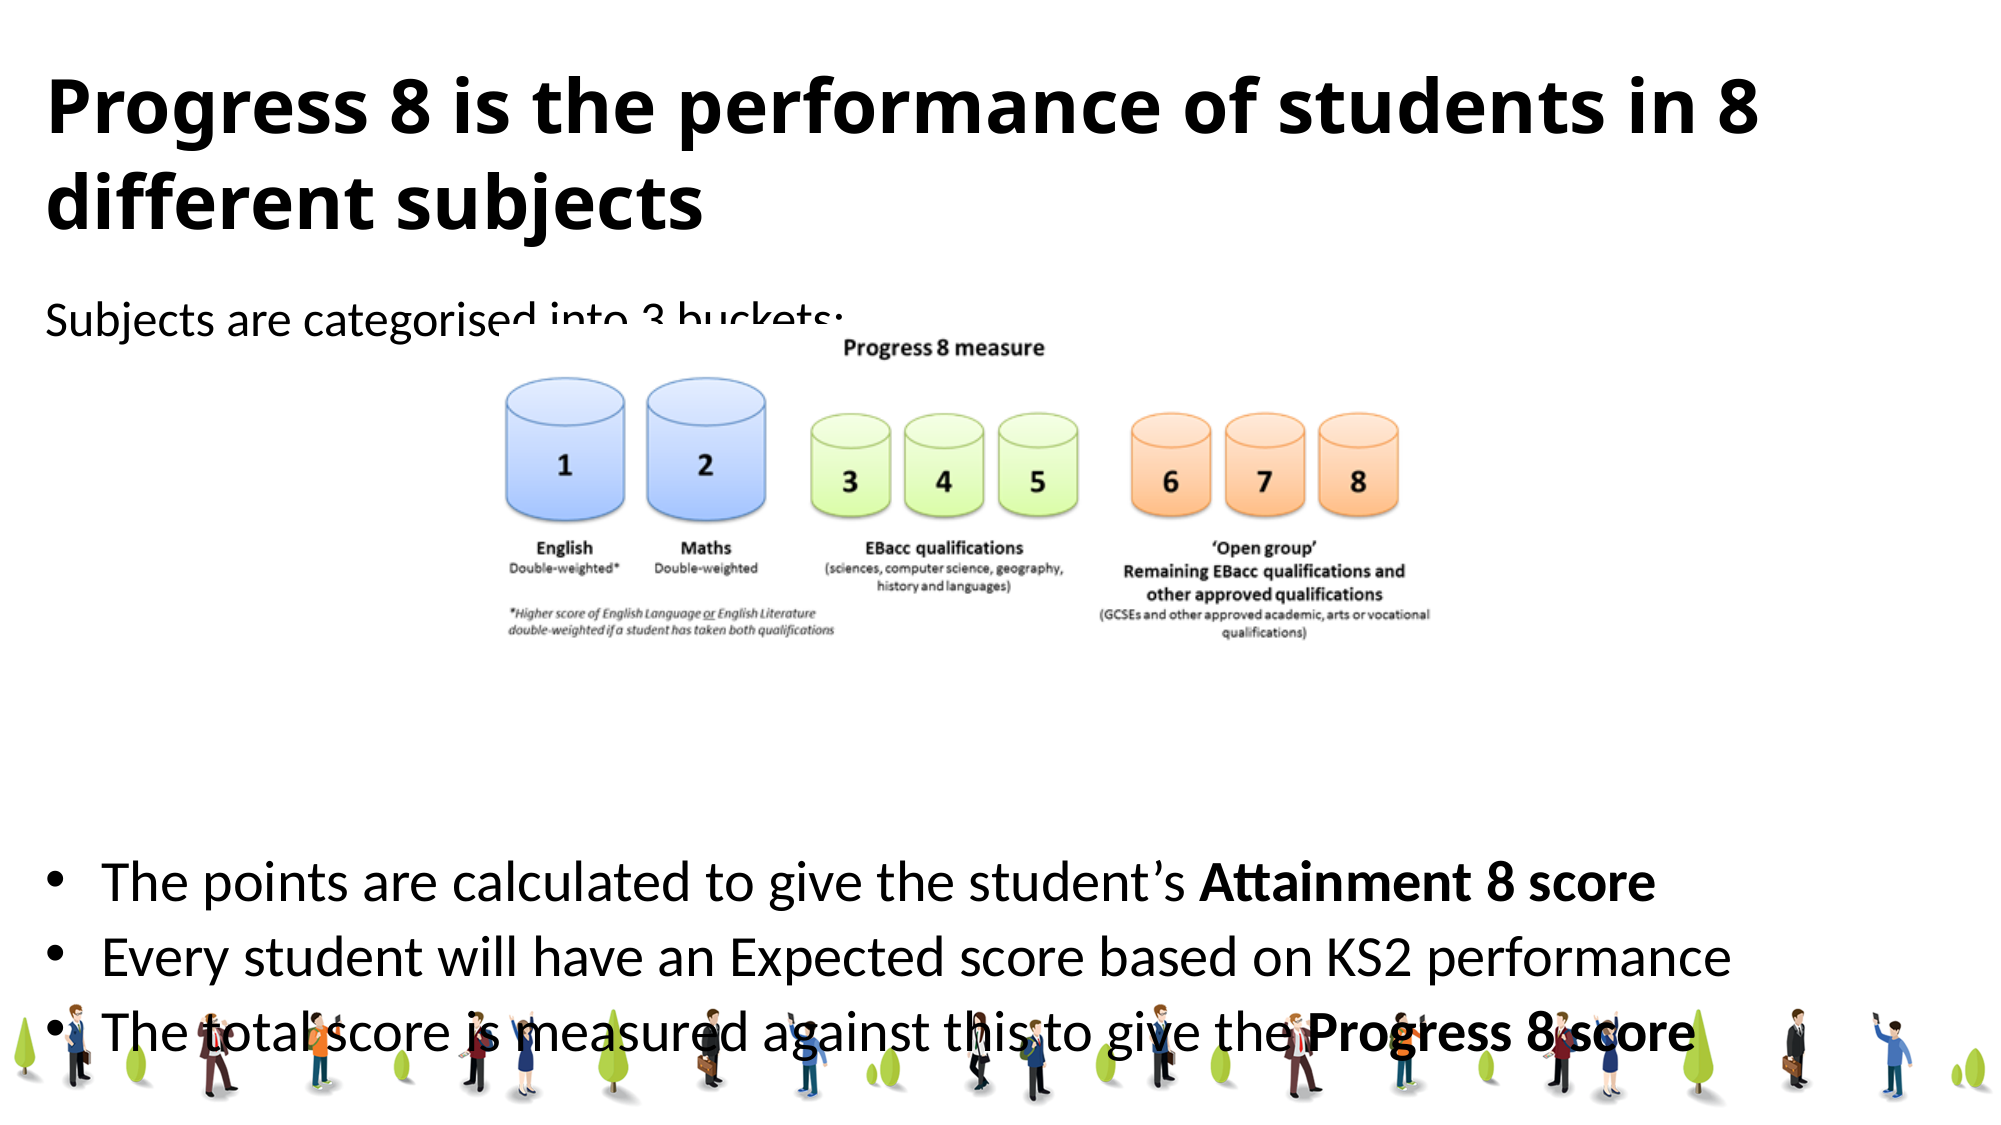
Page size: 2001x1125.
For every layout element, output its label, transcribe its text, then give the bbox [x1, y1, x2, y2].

text_box Progress 8 is the performance of students in 8 different subjects Subjects are categorised into 3 buckets; The points are calculated to give the student’s Attainment 8 score Every student will have an Expected score based on KS2 performance The total score is measured against this to give the Progress 8 score [30, 44, 2000, 992]
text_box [0, 992, 2000, 1111]
picture [499, 324, 1501, 699]
